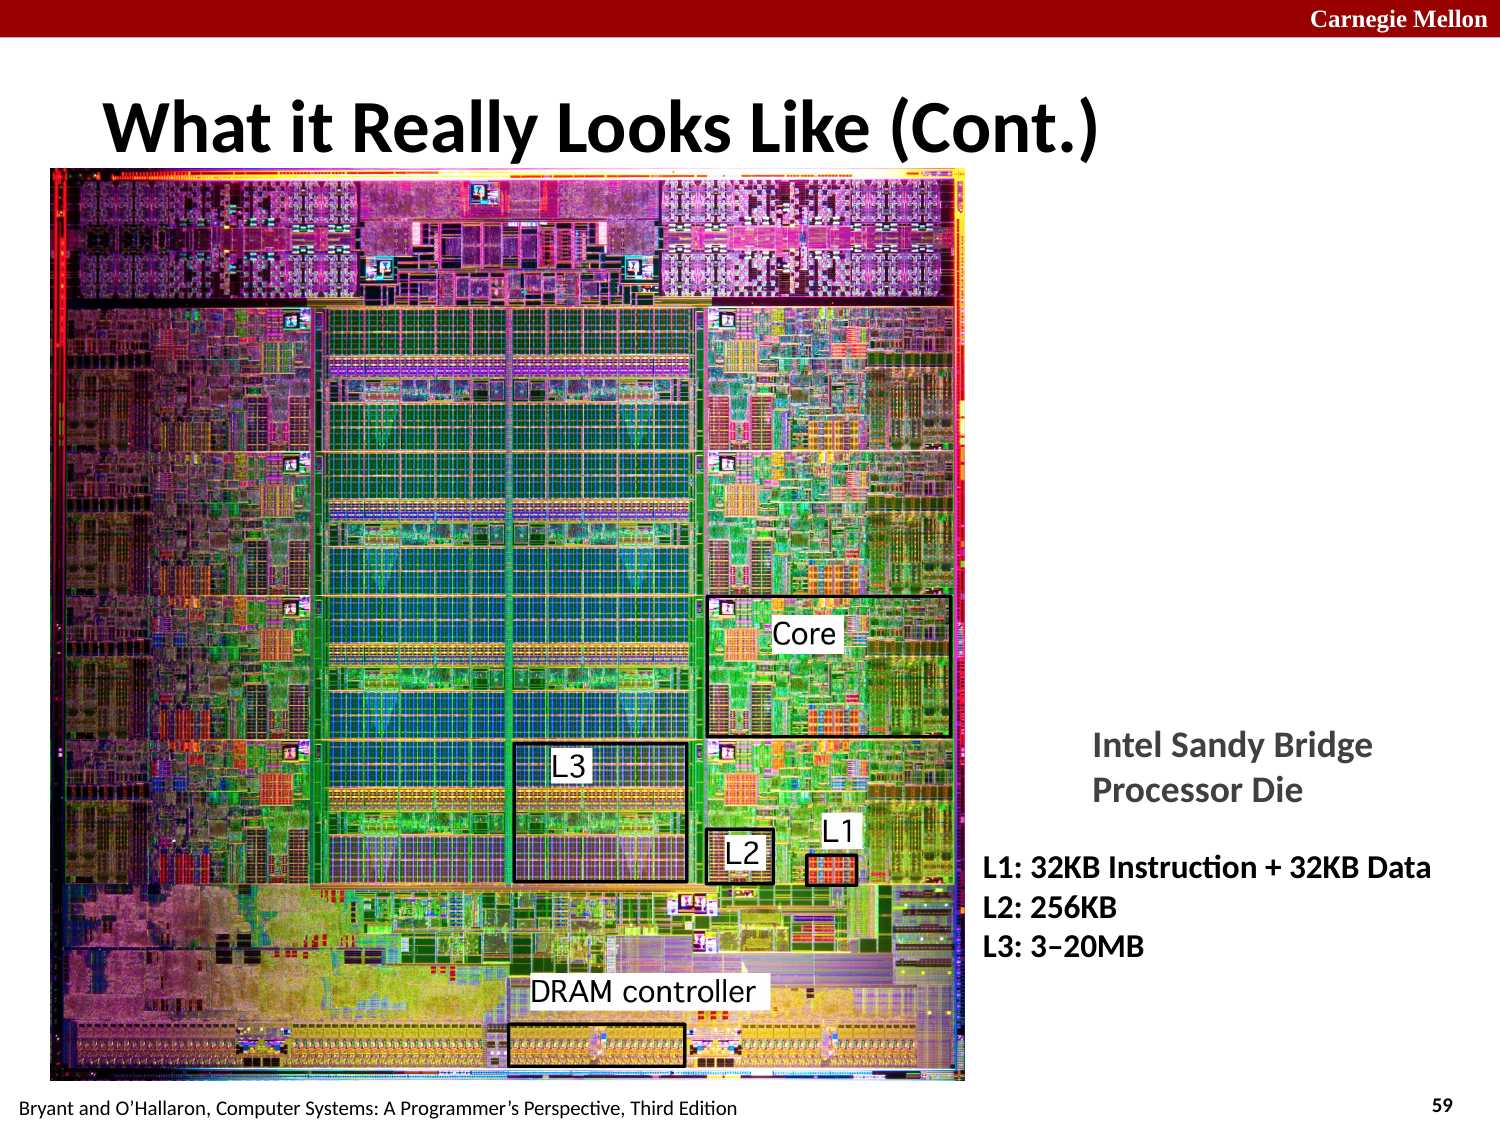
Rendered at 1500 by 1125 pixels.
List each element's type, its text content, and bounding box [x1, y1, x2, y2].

title What it Really Looks Like (Cont.) [87, 74, 1476, 170]
text_box L1: 32KB Instruction + 32KB Data L2: 256KB L3: 3–20MB [968, 837, 1448, 972]
picture [49, 168, 965, 1082]
text_box Intel Sandy Bridge Processor Die [1077, 712, 1389, 818]
